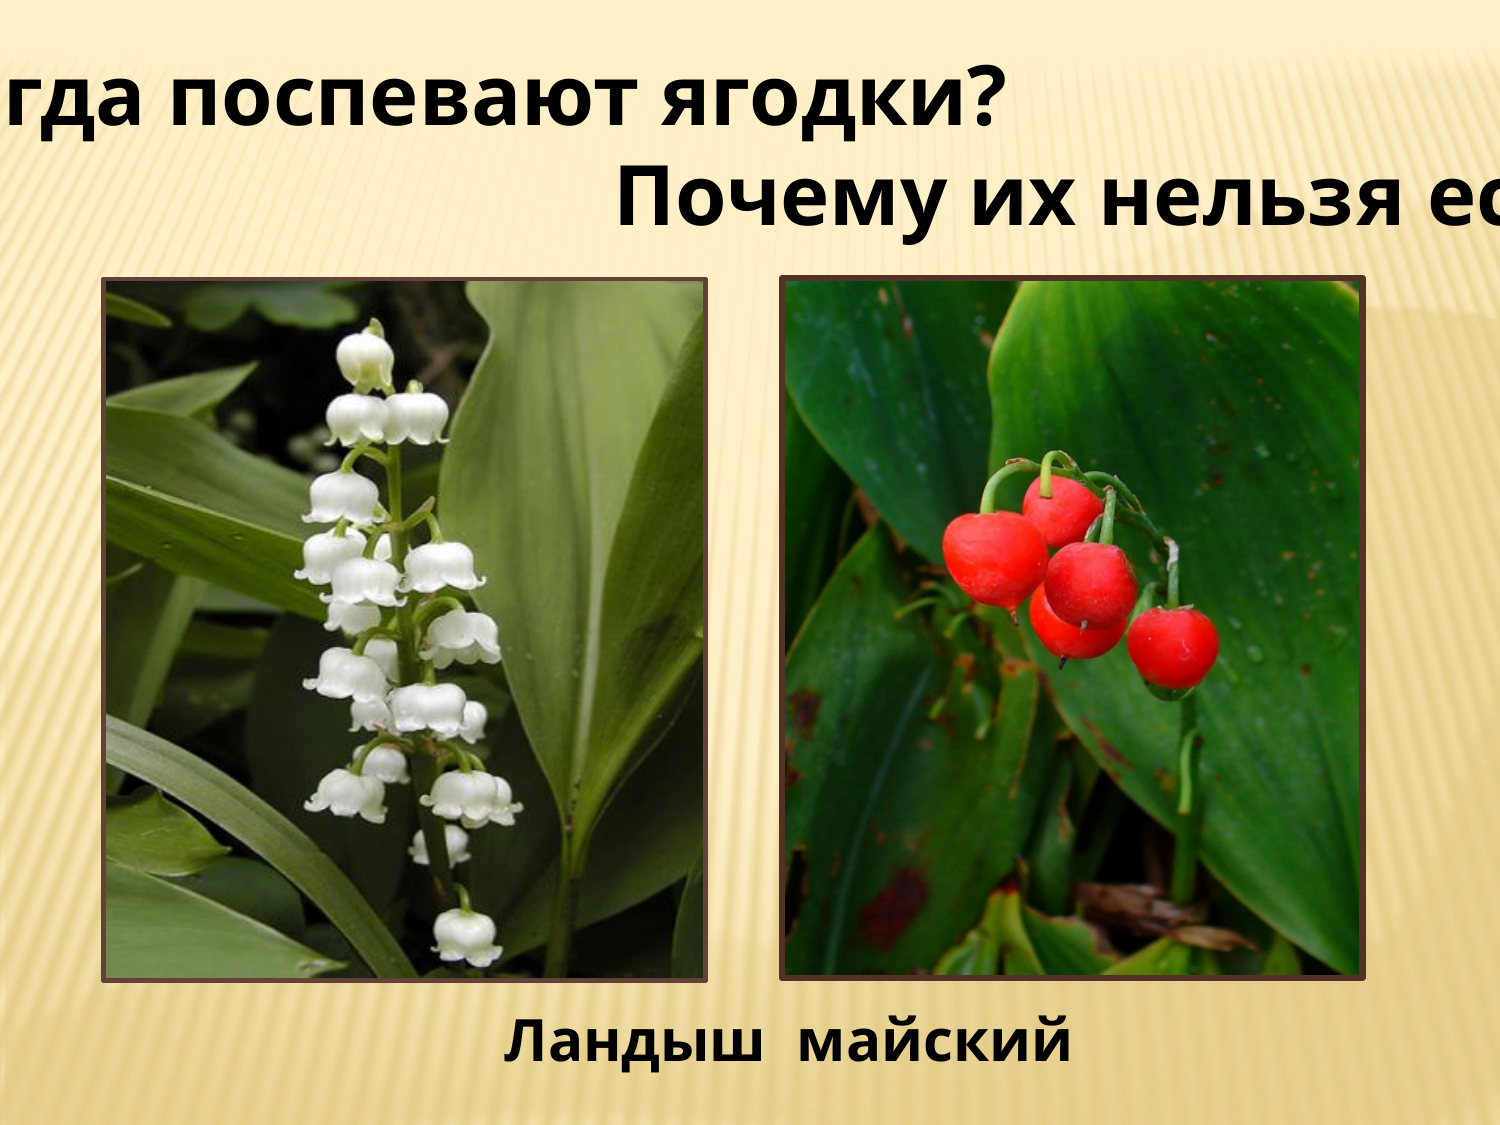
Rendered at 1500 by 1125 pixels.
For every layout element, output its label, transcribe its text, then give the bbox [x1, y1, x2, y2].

picture [105, 280, 704, 979]
text_box Когда поспевают ягодки? Почему их нельзя есть? [0, 35, 1500, 250]
text_box Ландыш майский [489, 996, 1089, 1081]
picture [784, 280, 1360, 976]
